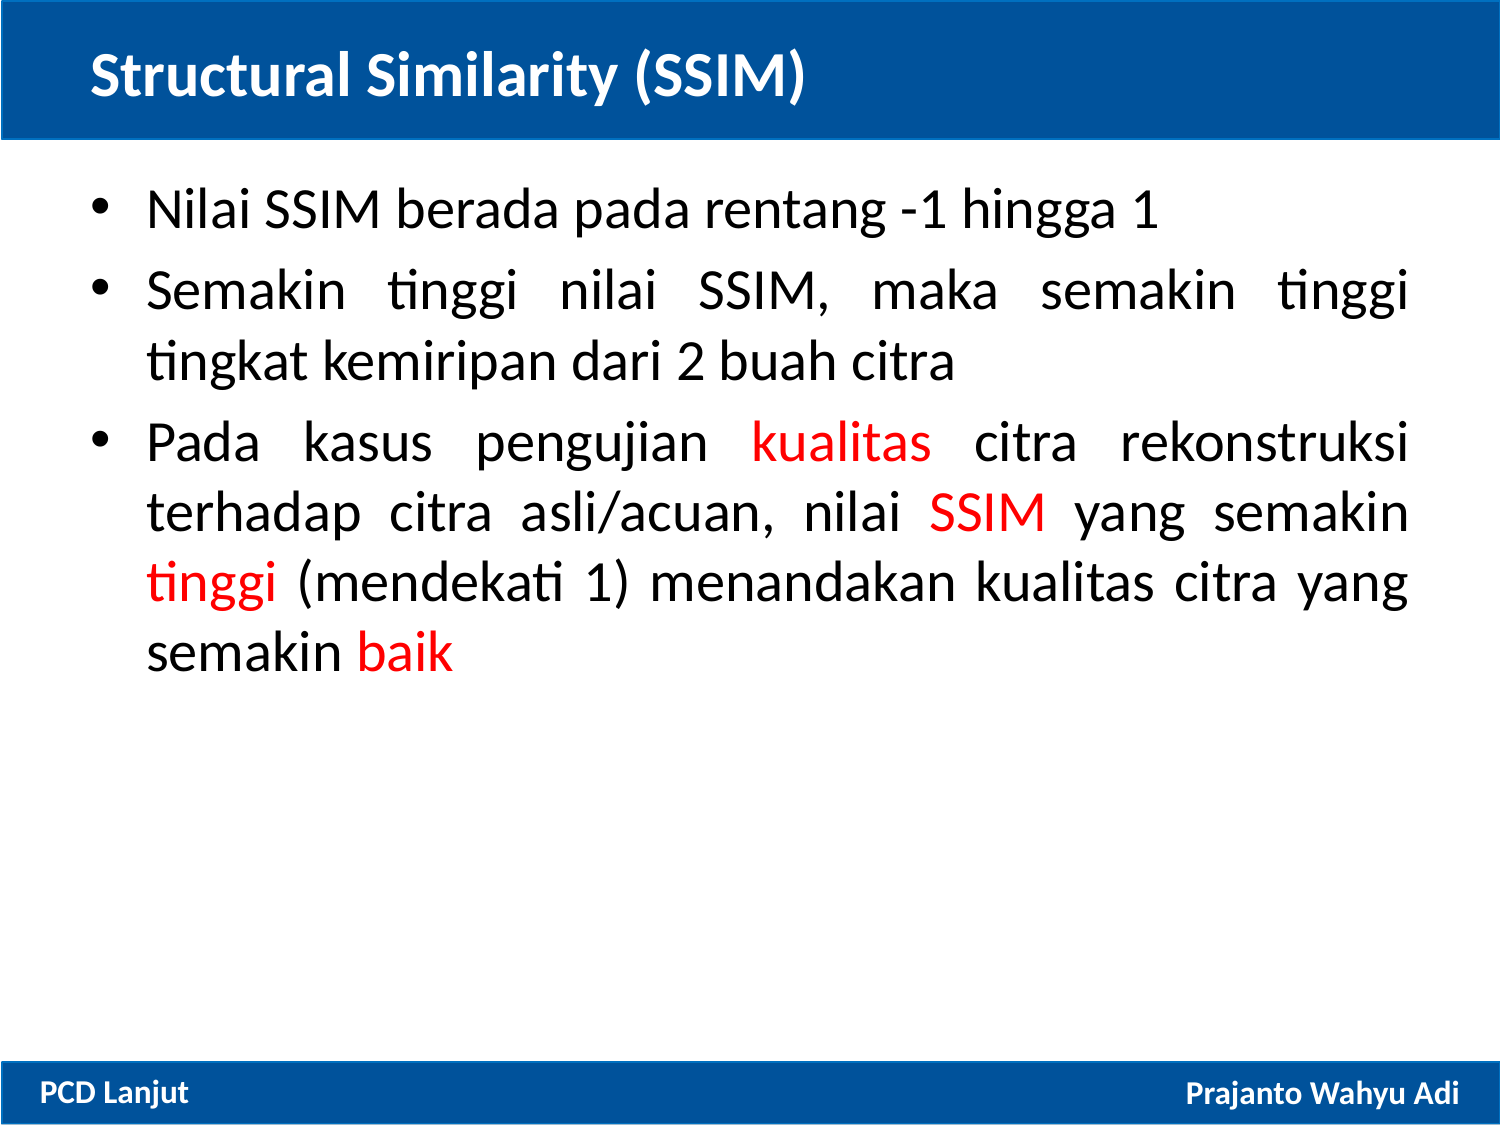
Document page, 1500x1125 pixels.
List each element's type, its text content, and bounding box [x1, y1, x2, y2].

list Nilai SSIM berada pada rentang -1 hingga 1 Semakin tinggi nilai SSIM, maka semakin tinggi tingkat kemiripan dari 2 buah citra Pada kasus pengujian kualitas citra rekonstruksi terhadap citra asli/acuan, nilai SSIM yang semakin tinggi (mendekati 1) menandakan kualitas citra yang semakin baik [75, 162, 1425, 1038]
picture [0, 0, 1500, 1125]
title Structural Similarity (SSIM) [75, 24, 1425, 118]
